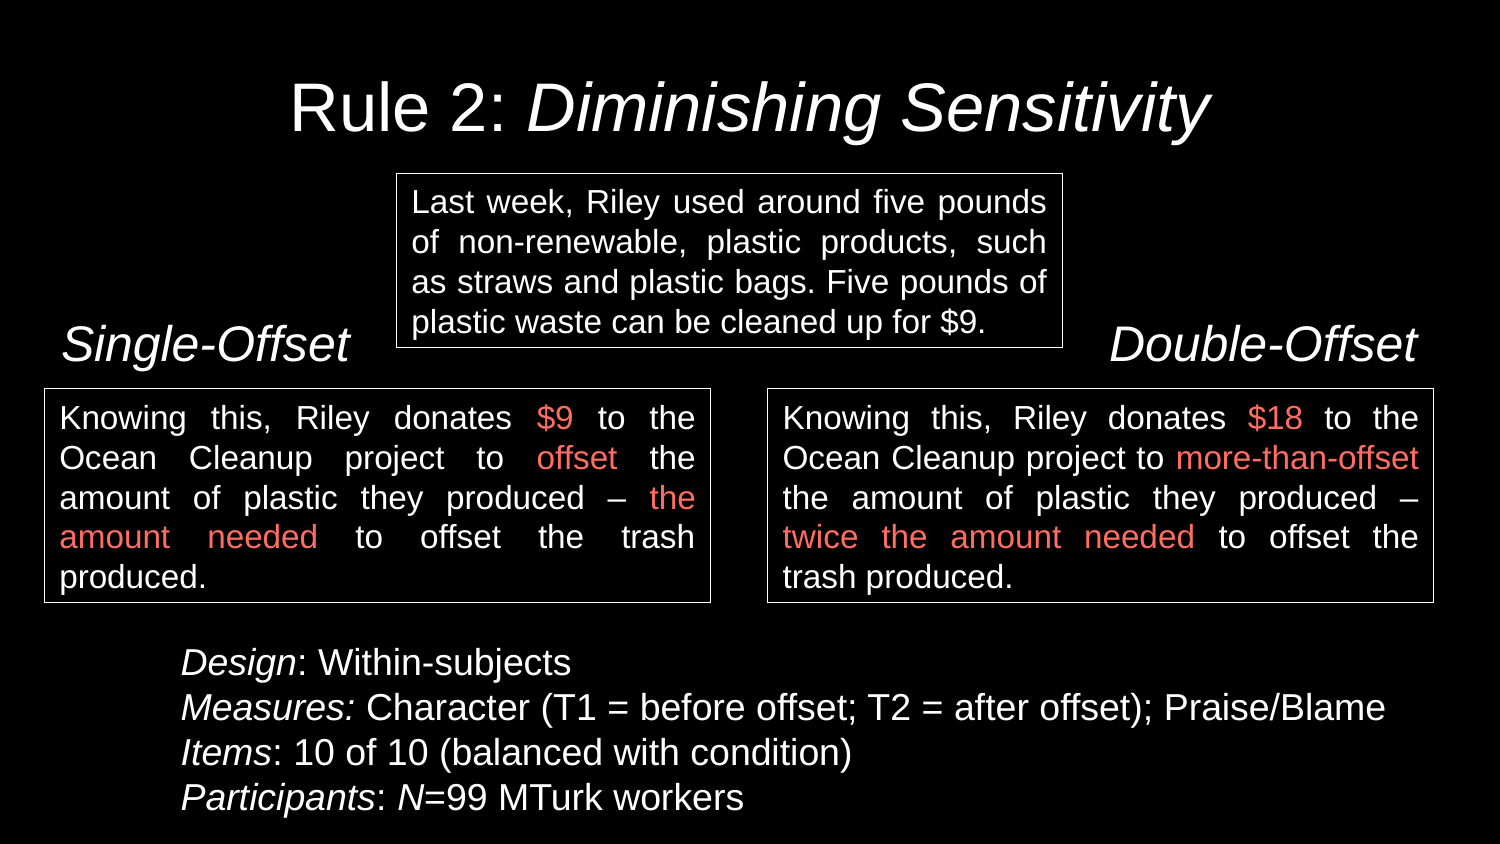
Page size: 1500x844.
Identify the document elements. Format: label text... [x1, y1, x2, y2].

text_box Single-Offset [46, 303, 365, 379]
text_box Design: Within-subjects Measures: Character (T1 = before offset; T2 = after offset); Praise/Blame Items: 10 of 10 (balanced with condition) Participants: N=99 MTurk workers [165, 630, 1480, 826]
text_box Knowing this, Riley donates $9 to the Ocean Cleanup project to offset the amount of plastic they produced – the amount needed to offset the trash produced. [44, 388, 711, 603]
text_box Knowing this, Riley donates $18 to the Ocean Cleanup project to more-than-offset the amount of plastic they produced – twice the amount needed to offset the trash produced. [767, 388, 1434, 603]
title Rule 2: Diminishing Sensitivity [75, 33, 1425, 175]
text_box Double-Offset [1094, 303, 1433, 379]
text_box Last week, Riley used around five pounds of non-renewable, plastic products, such as straws and plastic bags. Five pounds of plastic waste can be cleaned up for $9. [396, 173, 1063, 348]
